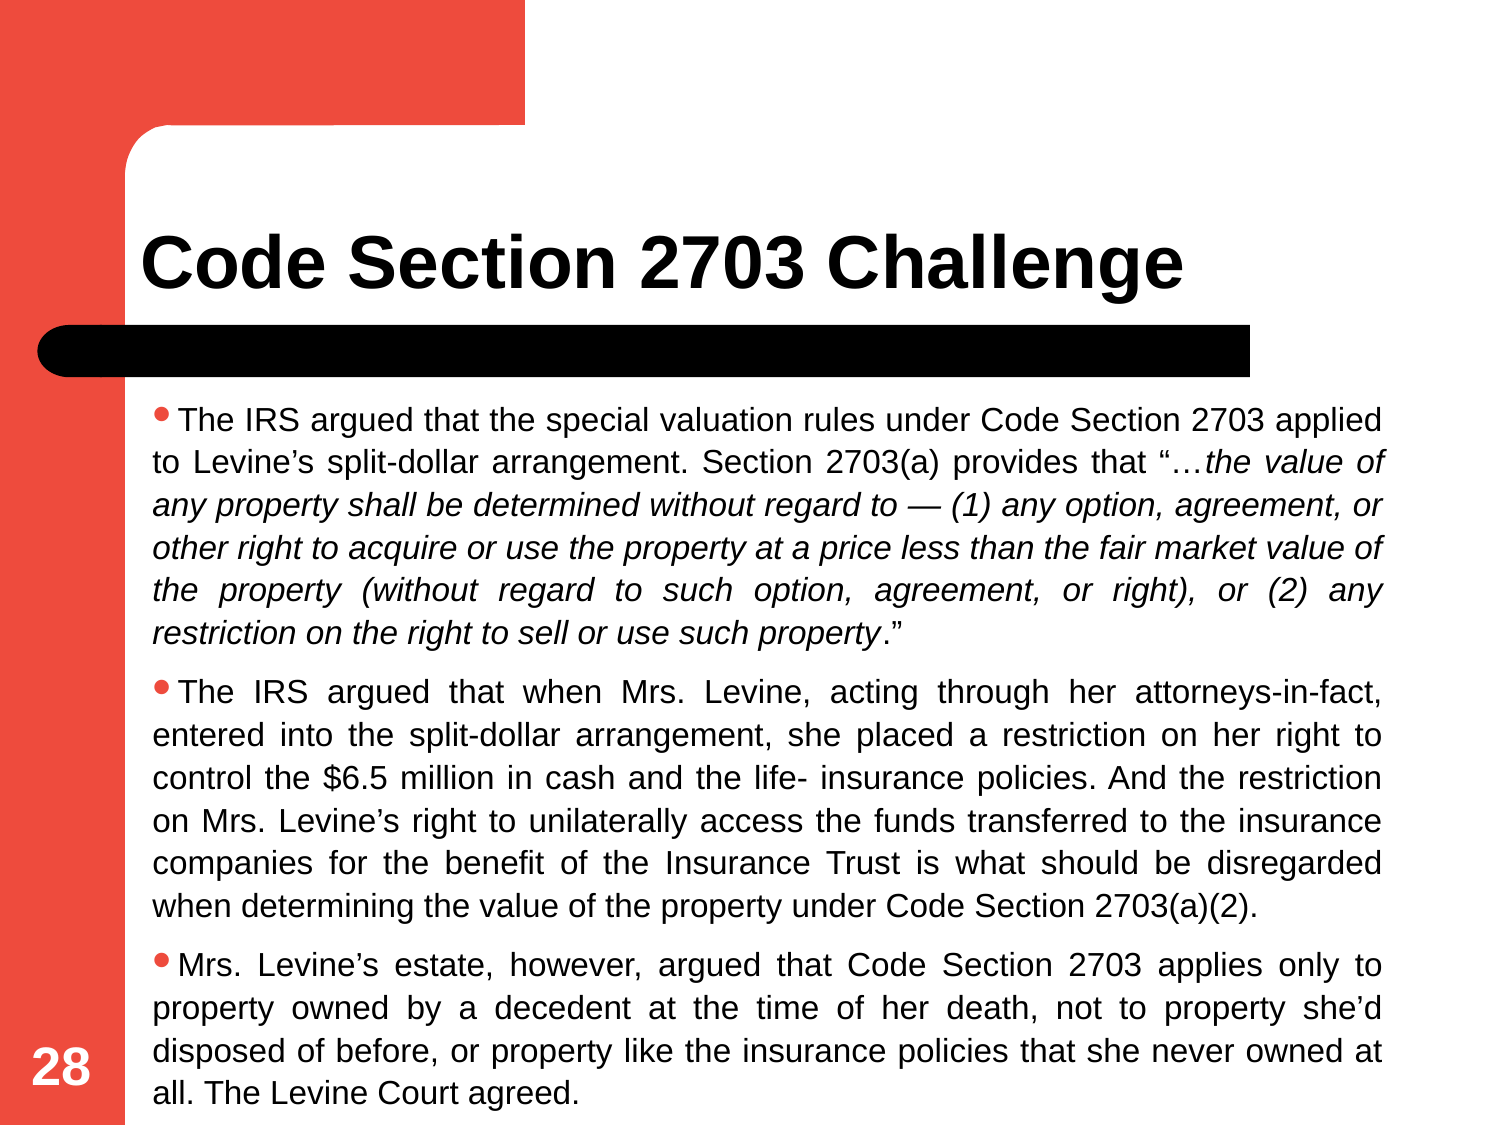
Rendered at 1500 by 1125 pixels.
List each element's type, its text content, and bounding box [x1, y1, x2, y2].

title Code Section 2703 Challenge [125, 125, 1425, 313]
slide_number 28 [13, 1023, 111, 1105]
list The IRS argued that the special valuation rules under Code Section 2703 applied to Levine’s split-dollar arrangement. Section 2703(a) provides that “…the value of any property shall be determined without regard to — (1) any option, agreement, or other right to acquire or use the property at a price less than the fair market value of the property (without regard to such option, agreement, or right), or (2) any restriction on the right to sell or use such property.” The IRS argued that when Mrs. Levine, acting through her attorneys-in-fact, entered into the split-dollar arrangement, she placed a restriction on her right to control the $6.5 million in cash and the life- insurance policies. And the restriction on Mrs. Levine’s right to unilaterally access the funds transferred to the insurance companies for the benefit of the Insurance Trust is what should be disregarded when determining the value of the property under Code Section 2703(a)(2). Mrs. Levine’s estate, however, argued that Code Section 2703 applies only to property owned by a decedent at the time of her death, not to property she’d disposed of before, or property like the insurance policies that she never owned at all. The Levine Court agreed. [137, 387, 1400, 999]
